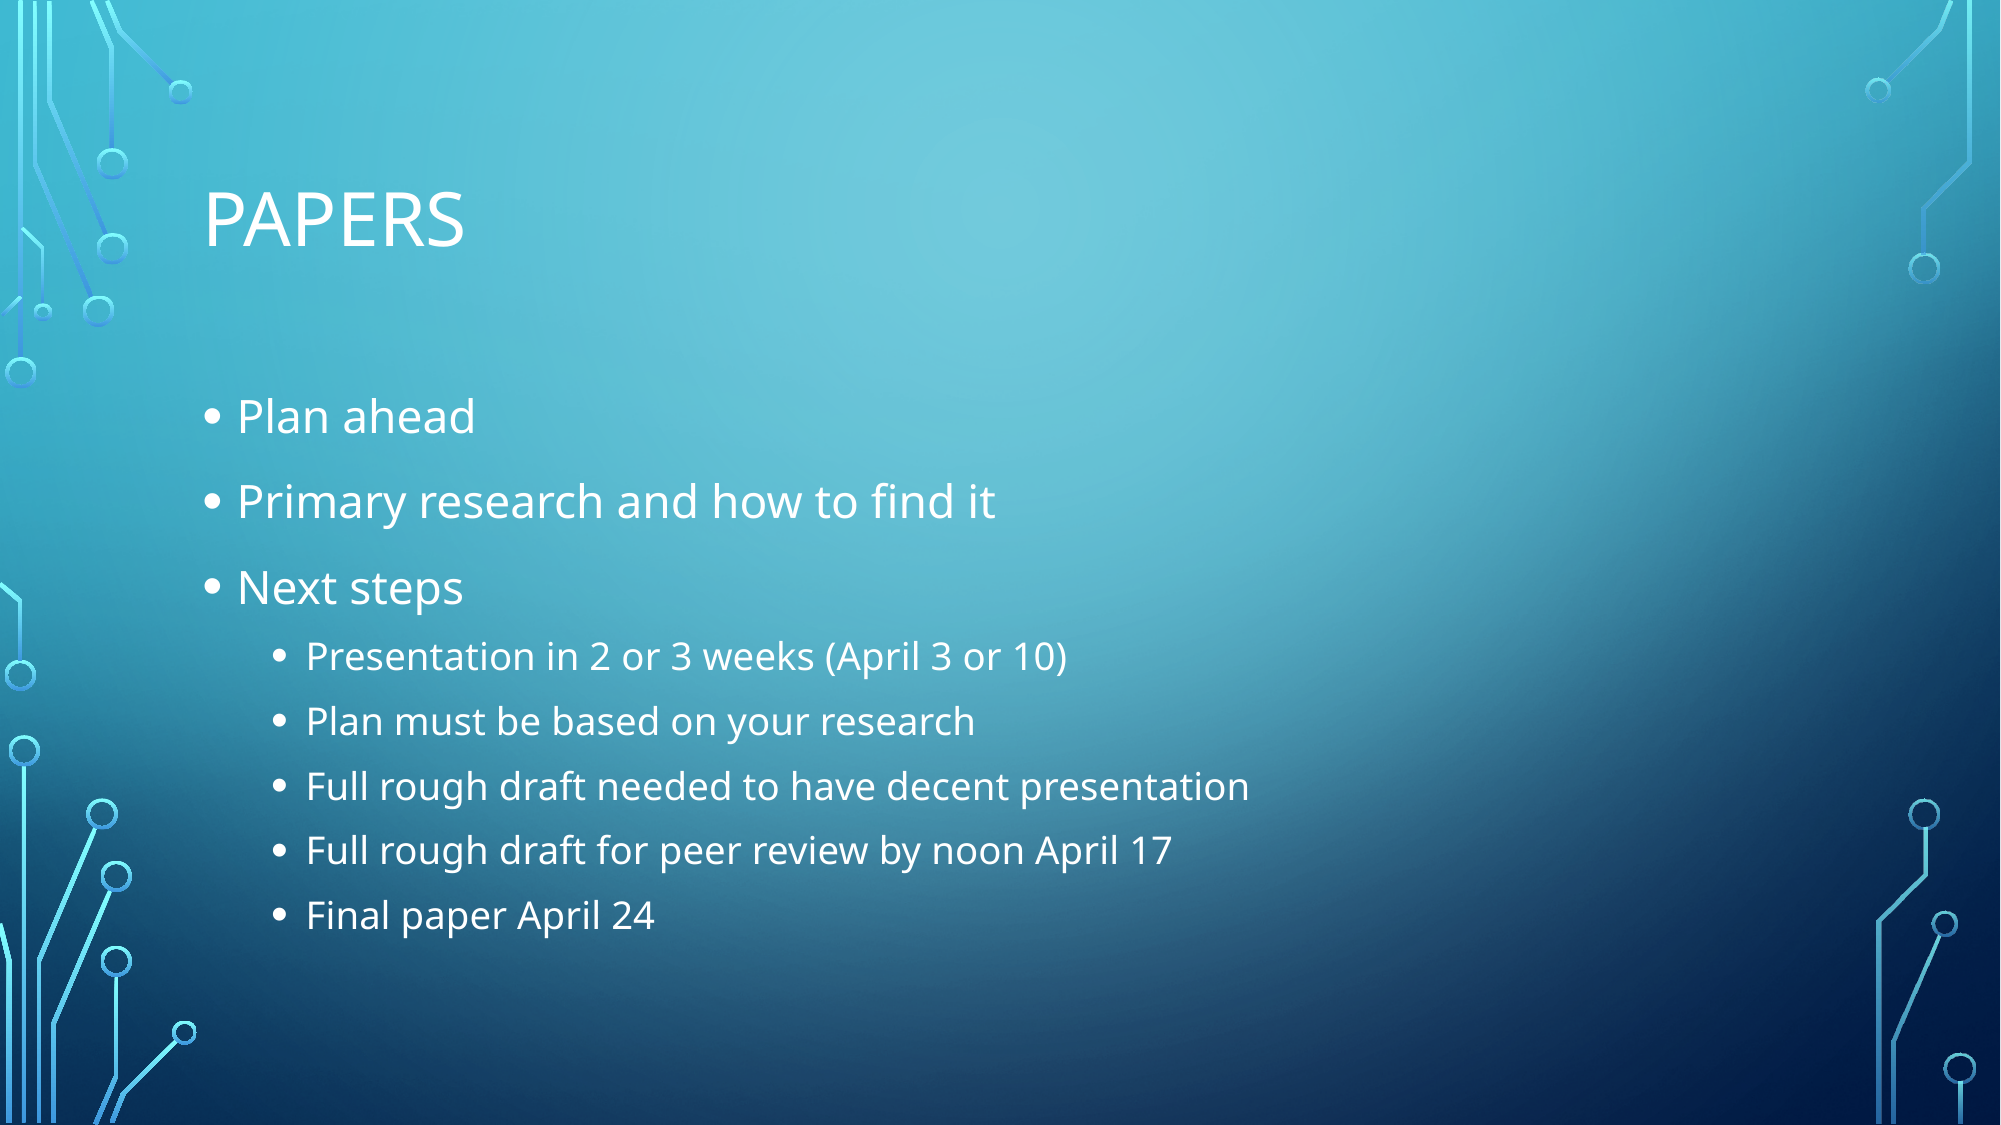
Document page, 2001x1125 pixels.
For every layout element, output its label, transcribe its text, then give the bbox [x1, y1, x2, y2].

title Papers [187, 101, 1813, 344]
list Plan ahead Primary research and how to find it Next steps Presentation in 2 or 3 weeks (April 3 or 10) Plan must be based on your research Full rough draft needed to have decent presentation Full rough draft for peer review by noon April 17 Final paper April 24 [187, 369, 1813, 950]
